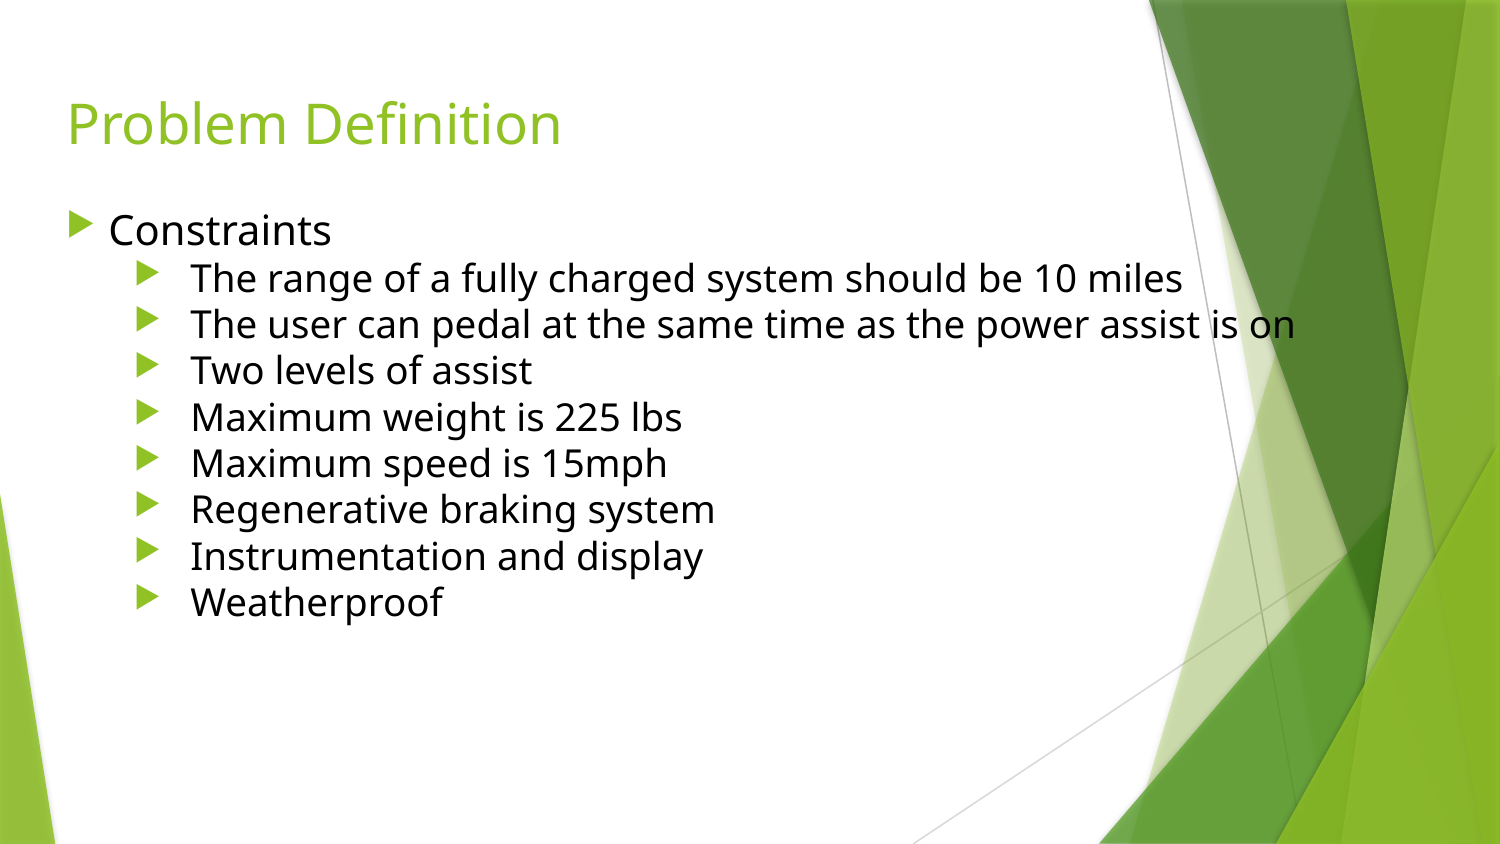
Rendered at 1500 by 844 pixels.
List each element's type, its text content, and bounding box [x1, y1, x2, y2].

list Constraints The range of a fully charged system should be 10 miles The user can pedal at the same time as the power assist is on Two levels of assist Maximum weight is 225 lbs Maximum speed is 15mph Regenerative braking system Instrumentation and display Weatherproof [51, 189, 1449, 750]
title Problem Definition [51, 72, 1449, 167]
